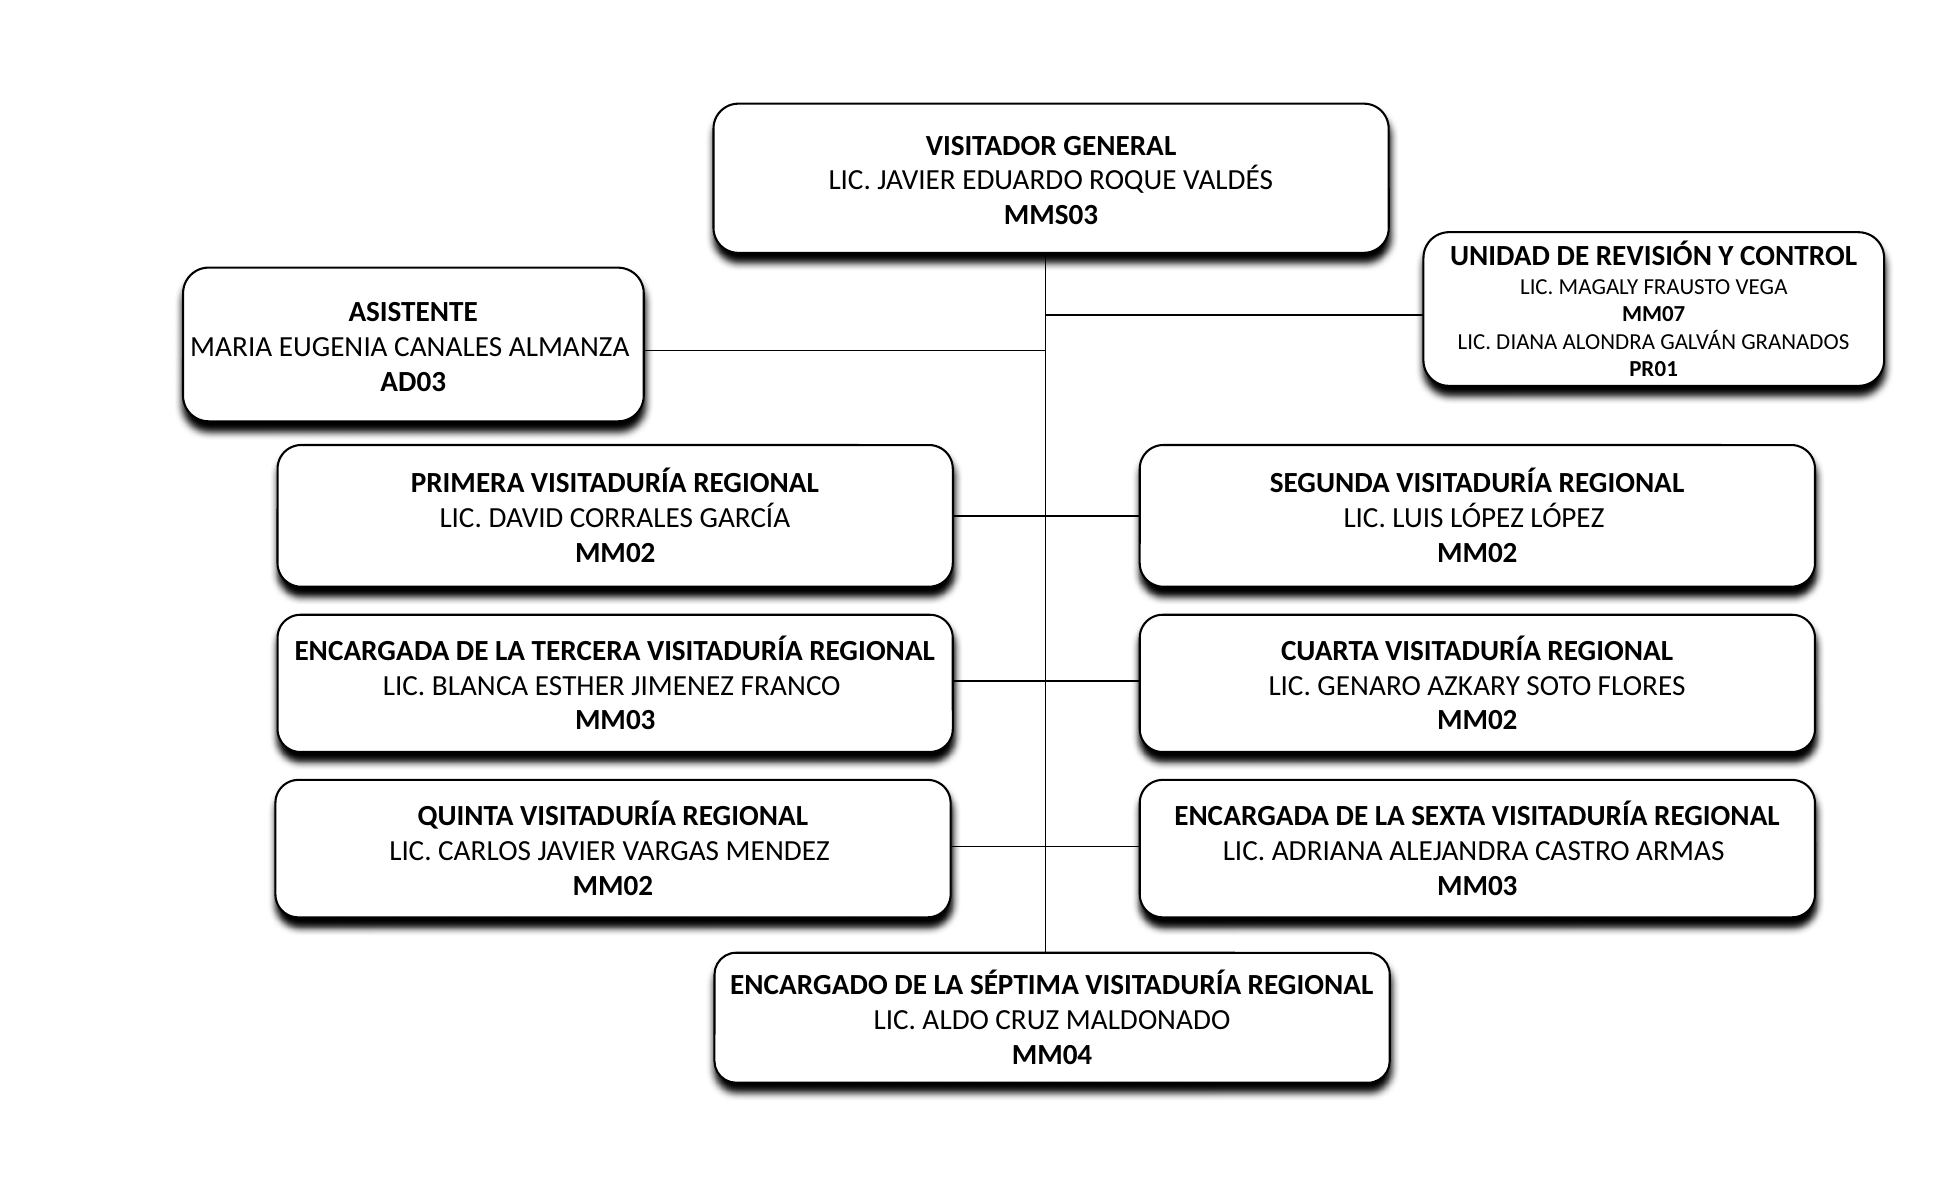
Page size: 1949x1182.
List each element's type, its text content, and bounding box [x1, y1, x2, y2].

text_box CUARTA VISITADURÍA REGIONAL LIC. GENARO AZKARY SOTO FLORES MM02 [1139, 614, 1816, 753]
text_box ENCARGADO DE LA SÉPTIMA VISITADURÍA REGIONAL LIC. ALDO CRUZ MALDONADO MM04 [714, 952, 1390, 1083]
text_box UNIDAD DE REVISIÓN Y CONTROL LIC. MAGALY FRAUSTO VEGA MM07 LIC. DIANA ALONDRA GALVÁN GRANADOS PR01 [1423, 232, 1885, 386]
text_box ASISTENTE MARIA EUGENIA CANALES ALMANZA AD03 [183, 267, 644, 422]
text_box PRIMERA VISITADURÍA REGIONAL LIC. DAVID CORRALES GARCÍA MM02 [277, 444, 953, 587]
text_box ENCARGADA DE LA SEXTA VISITADURÍA REGIONAL LIC. ADRIANA ALEJANDRA CASTRO ARMAS MM03 [1139, 779, 1816, 918]
text_box SEGUNDA VISITADURÍA REGIONAL LIC. LUIS LÓPEZ LÓPEZ MM02 [1139, 444, 1816, 587]
text_box ENCARGADA DE LA TERCERA VISITADURÍA REGIONAL LIC. BLANCA ESTHER JIMENEZ FRANCO MM03 [277, 614, 953, 753]
text_box QUINTA VISITADURÍA REGIONAL LIC. CARLOS JAVIER VARGAS MENDEZ MM02 [275, 779, 951, 918]
text_box VISITADOR GENERAL LIC. JAVIER EDUARDO ROQUE VALDÉS MMS03 [713, 103, 1389, 253]
